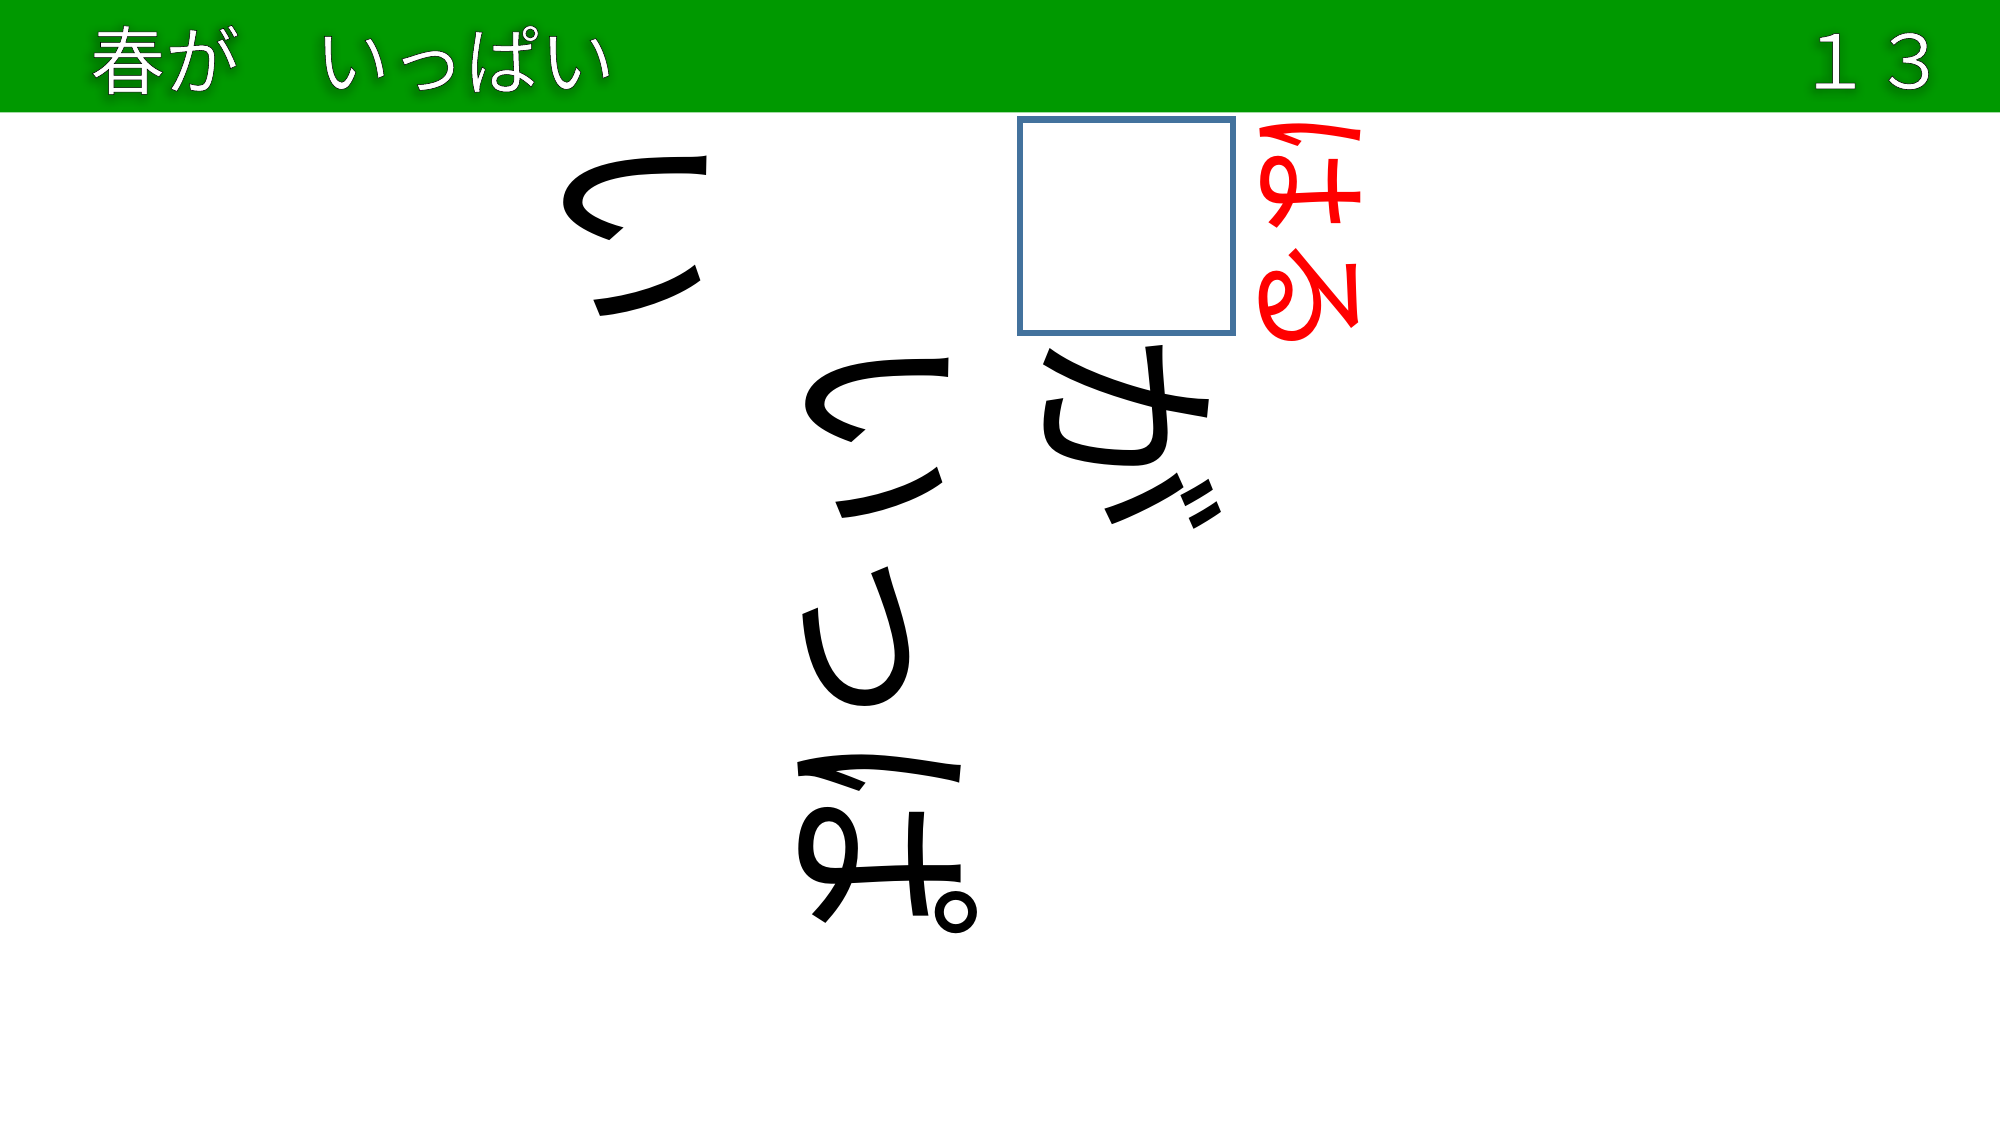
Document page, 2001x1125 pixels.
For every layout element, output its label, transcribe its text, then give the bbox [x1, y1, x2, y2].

text_box １３ [1782, 6, 1963, 112]
text_box 春が いっぱい [75, 6, 1020, 112]
text_box [1019, 119, 1234, 334]
text_box はる [1214, 94, 1397, 385]
text_box [0, 0, 2000, 113]
text_box 春が いっぱい [739, 115, 1260, 1125]
